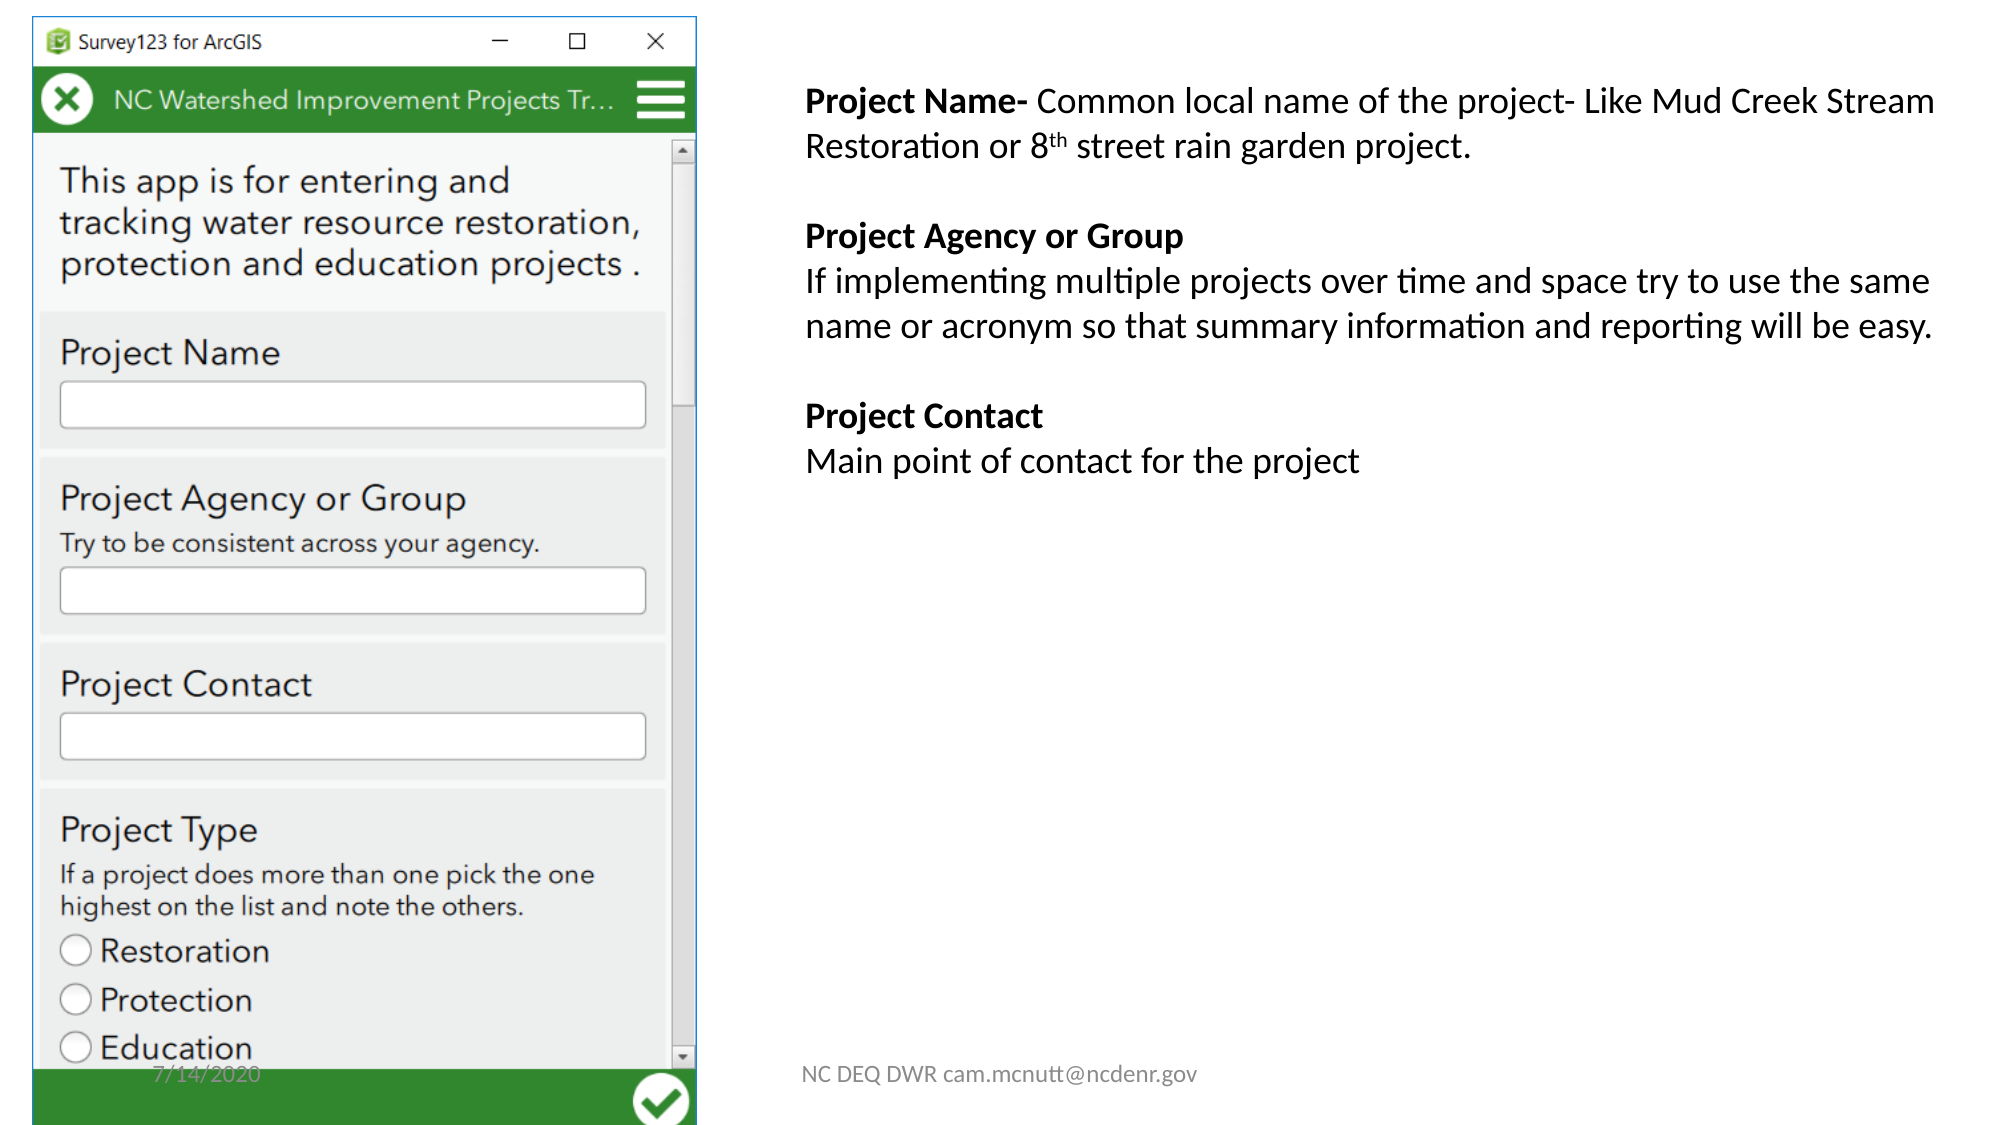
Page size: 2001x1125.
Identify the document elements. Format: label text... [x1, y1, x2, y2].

footer NC DEQ DWR cam.mcnutt@ncdenr.gov [697, 1042, 1338, 1103]
text_box Project Name- Common local name of the project- Like Mud Creek Stream Restoration or 8th street rain garden project. Project Agency or Group If implementing multiple projects over time and space try to use the same name or acronym so that summary information and reporting will be easy. Project Contact Main point of contact for the project [790, 68, 1968, 624]
picture [32, 16, 697, 1125]
